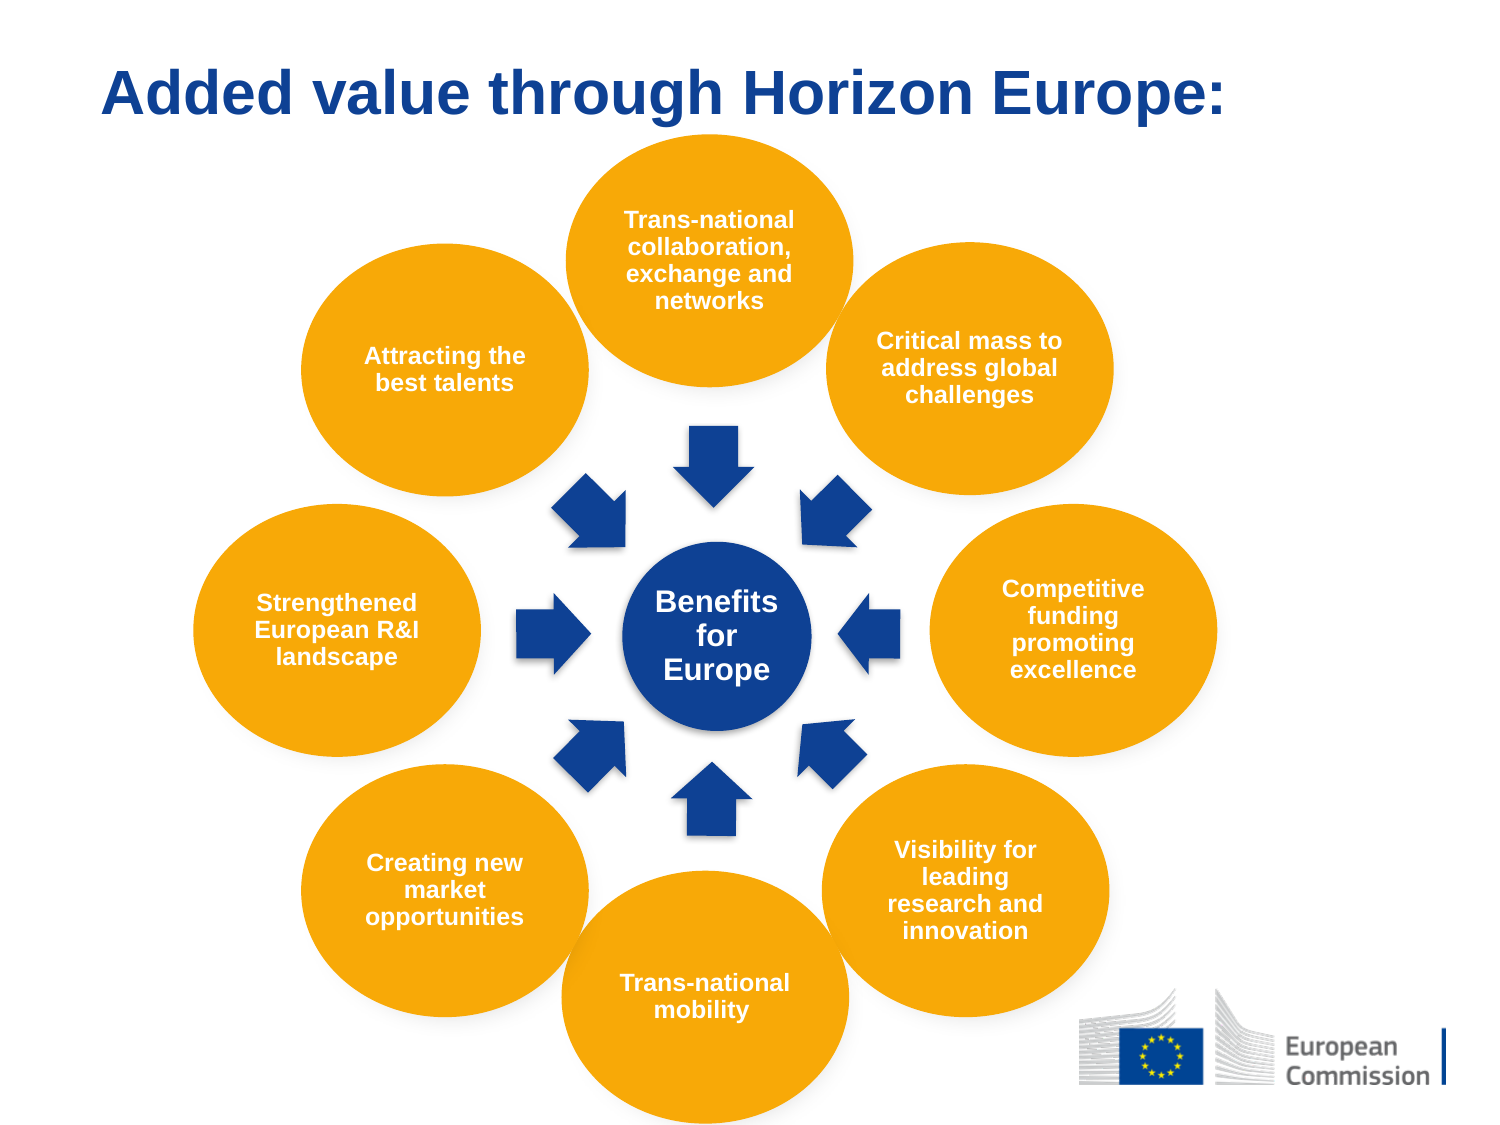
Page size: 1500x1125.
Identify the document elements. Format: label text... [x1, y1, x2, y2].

picture [1400, 987, 1447, 1086]
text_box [19, 151, 1400, 1107]
title Added value through Horizon Europe: [85, 44, 1500, 163]
